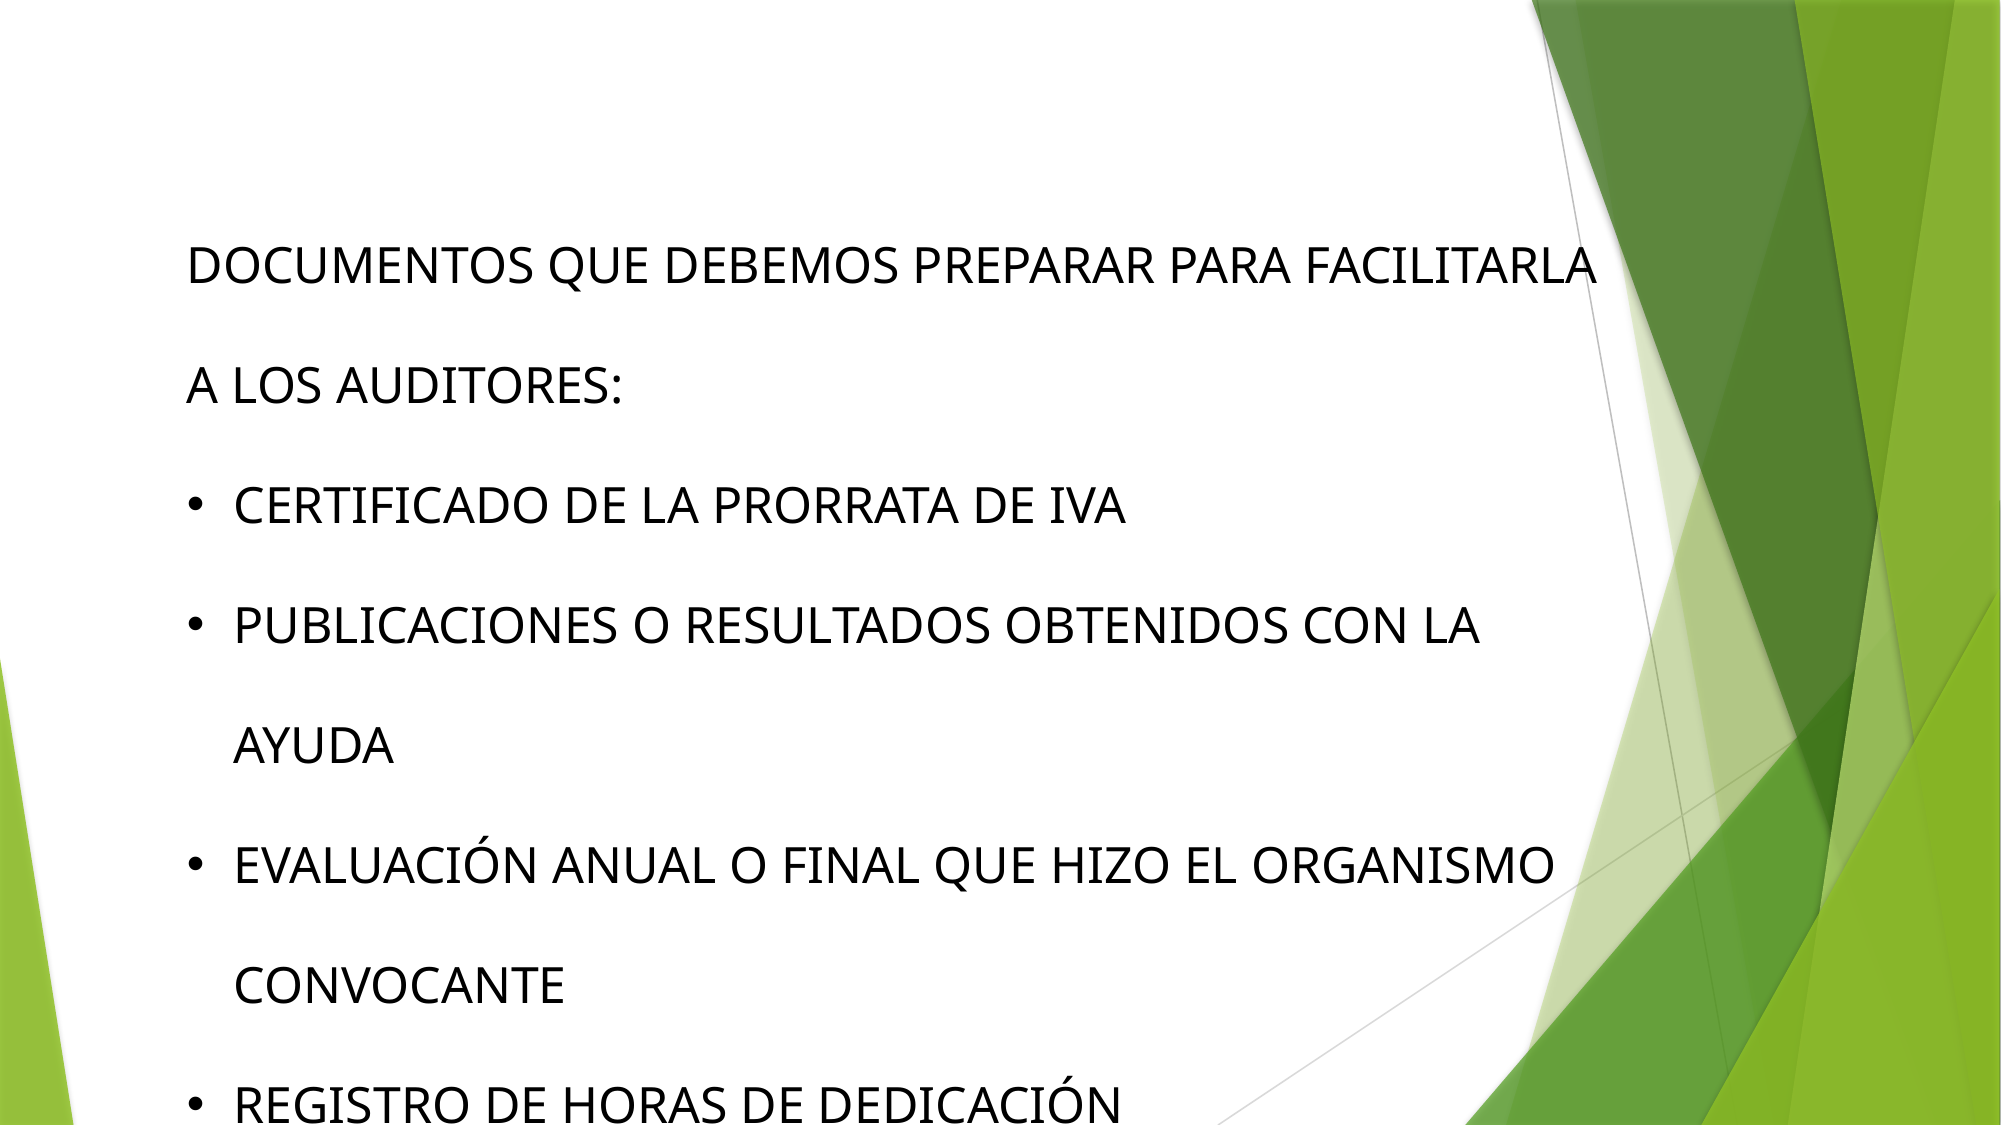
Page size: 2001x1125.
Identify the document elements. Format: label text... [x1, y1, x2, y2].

text_box DOCUMENTOS QUE DEBEMOS PREPARAR PARA FACILITARLA A LOS AUDITORES: CERTIFICADO DE LA PRORRATA DE IVA PUBLICACIONES O RESULTADOS OBTENIDOS CON LA AYUDA EVALUACIÓN ANUAL O FINAL QUE HIZO EL ORGANISMO CONVOCANTE REGISTRO DE HORAS DE DEDICACIÓN CONCESIÓN DE OTRAS AYUDAS CON IDÉNTICOS OBJETIVOS [172, 166, 1642, 1125]
